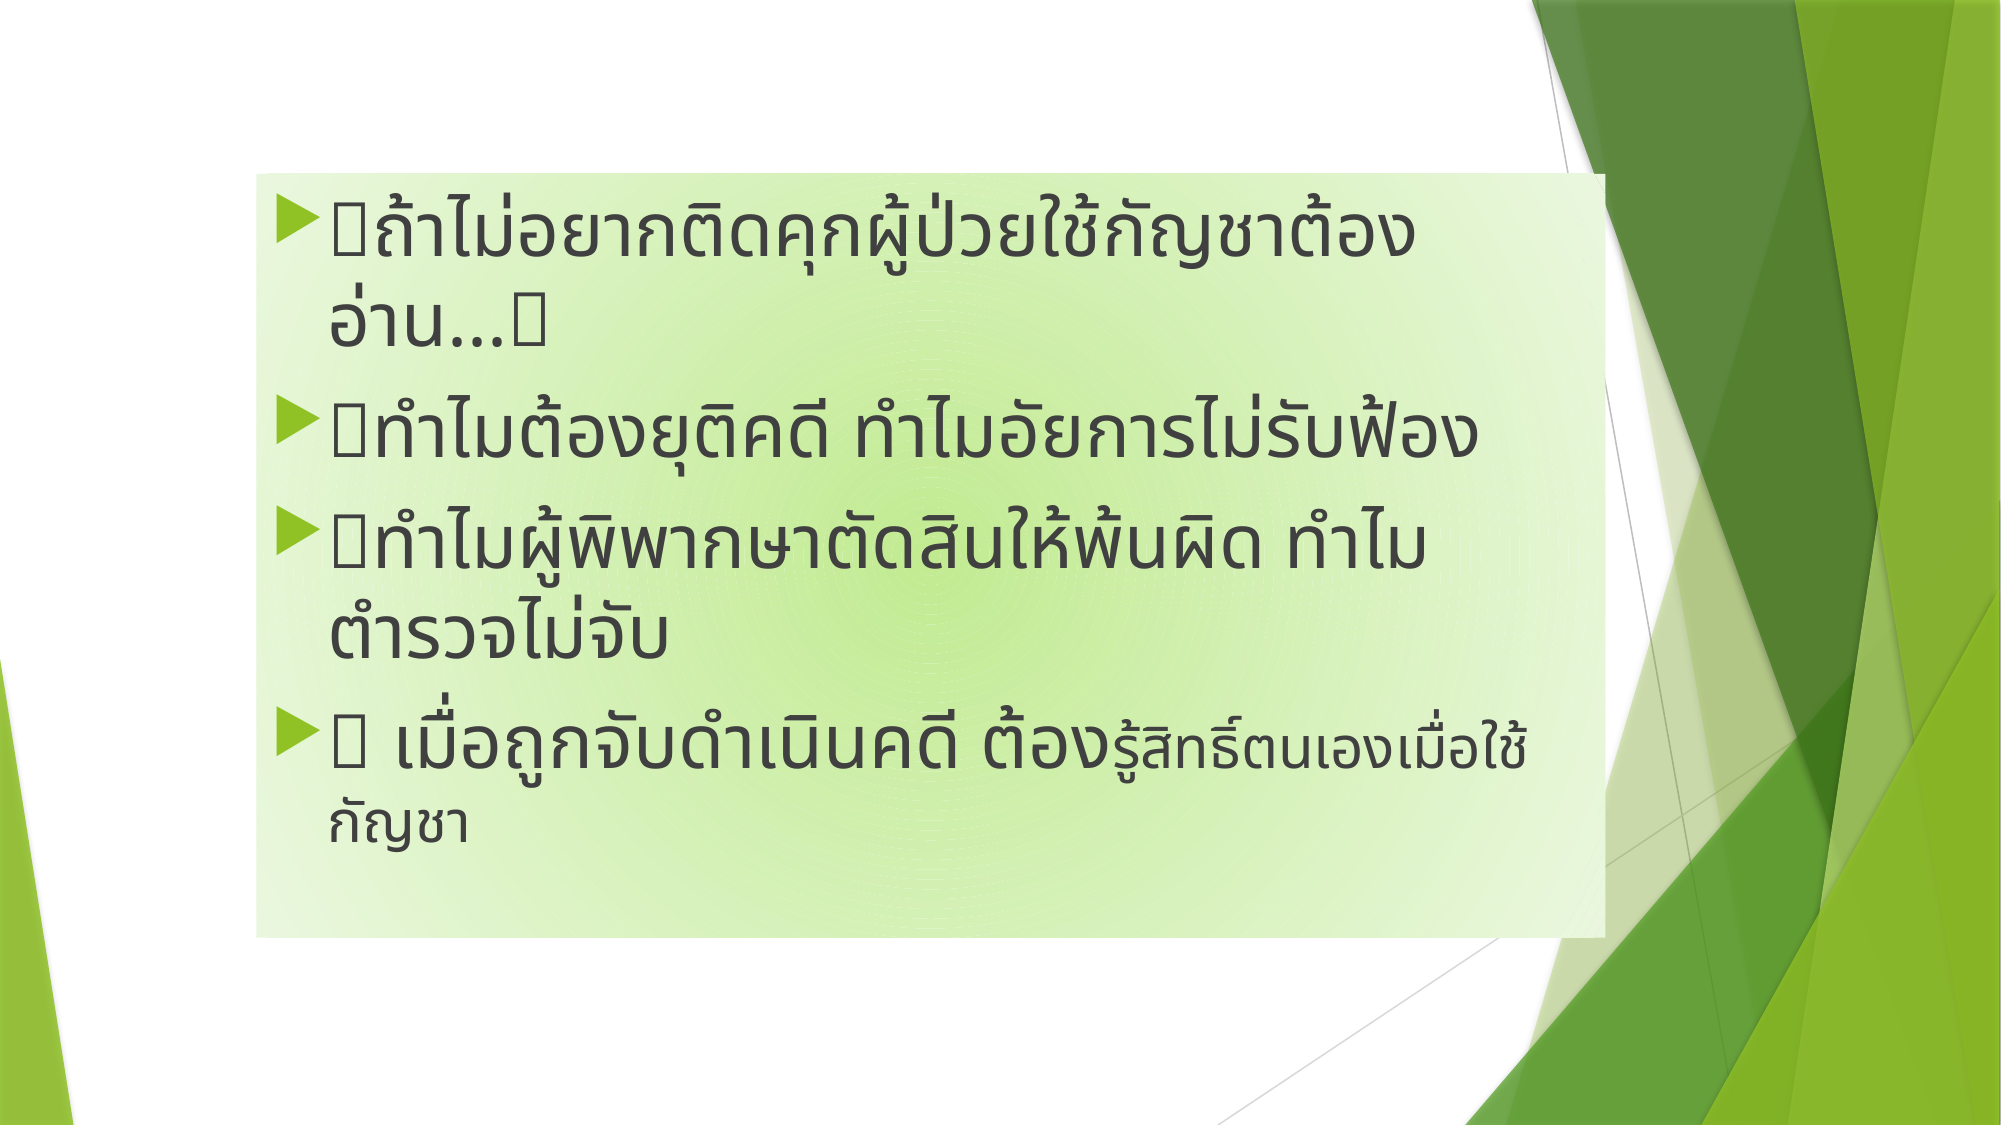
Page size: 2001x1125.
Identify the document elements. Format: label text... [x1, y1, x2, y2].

list 🚨ถ้าไม่อยากติดคุก🚨ผู้ป่วยใช้กัญชาต้องอ่าน...🍃 🚨ทำไมต้องยุติคดี 🚨ทำไมอัยการไม่รับฟ้อง 🚨ทำไมผู้พิพากษาตัดสินให้พ้นผิด 🚨ทำไมตำรวจไม่จับ 📜 เมื่อถูกจับดำเนินคดี ต้องรู้สิทธิ์ตนเองเมื่อใช้กัญชา [256, 173, 1606, 938]
